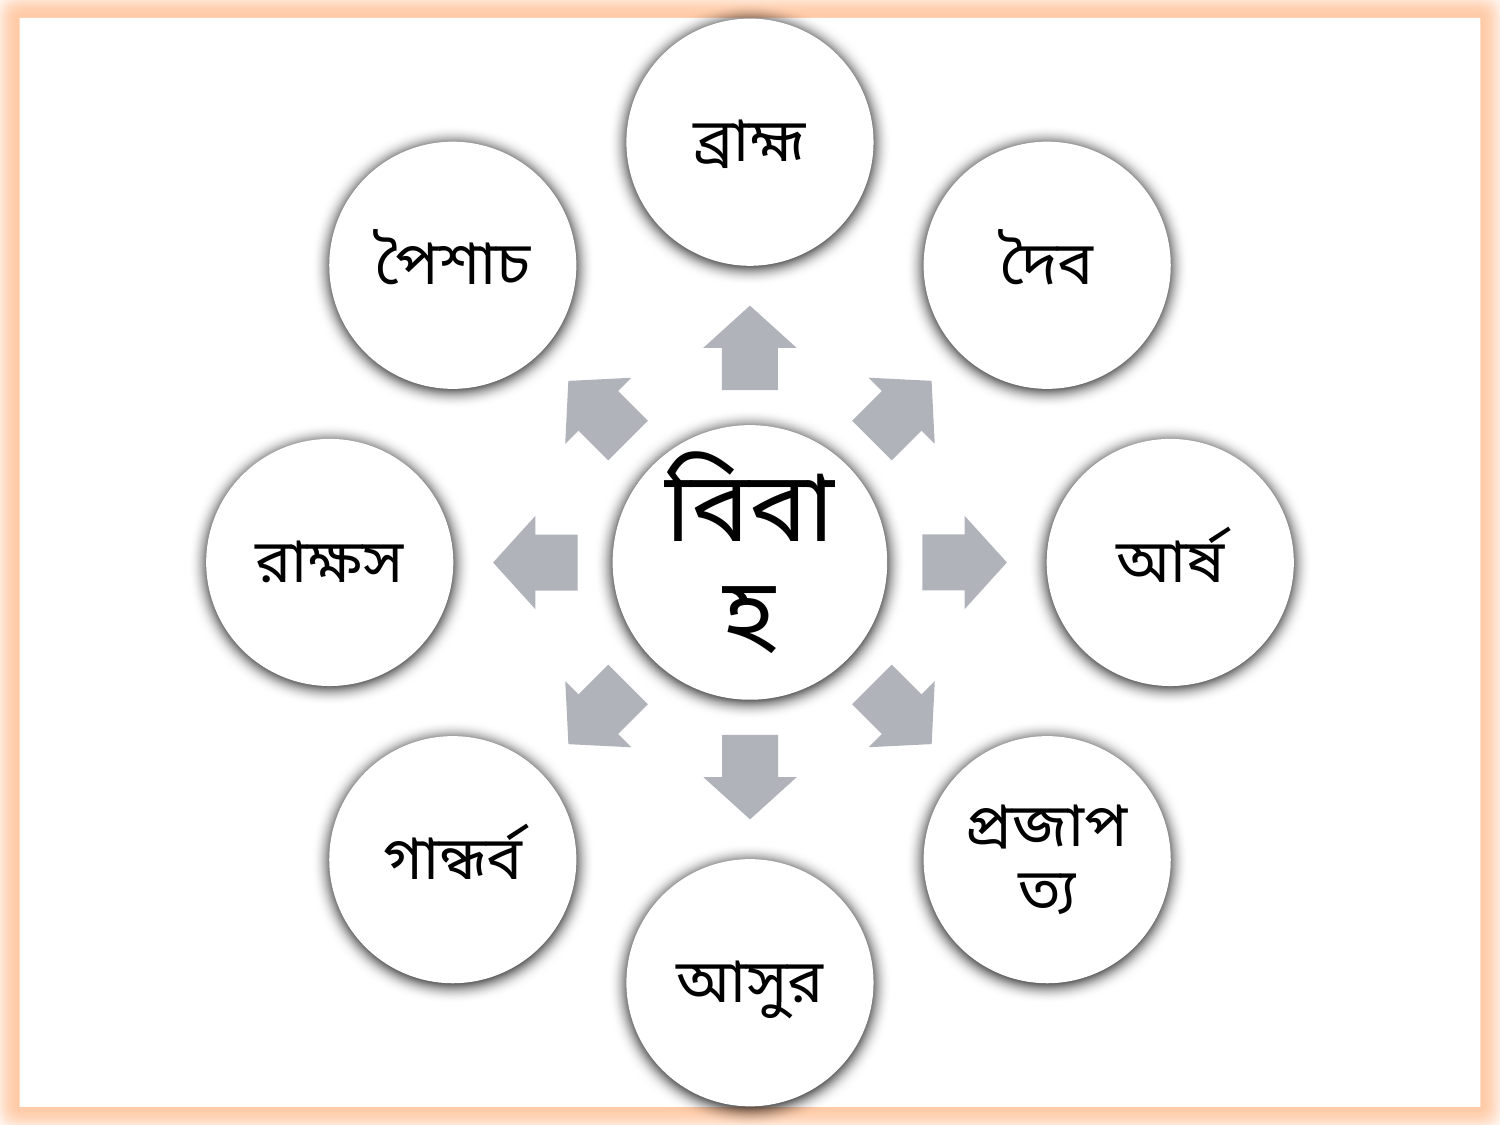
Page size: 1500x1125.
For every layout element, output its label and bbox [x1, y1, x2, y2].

text_box [19, 17, 1481, 1108]
